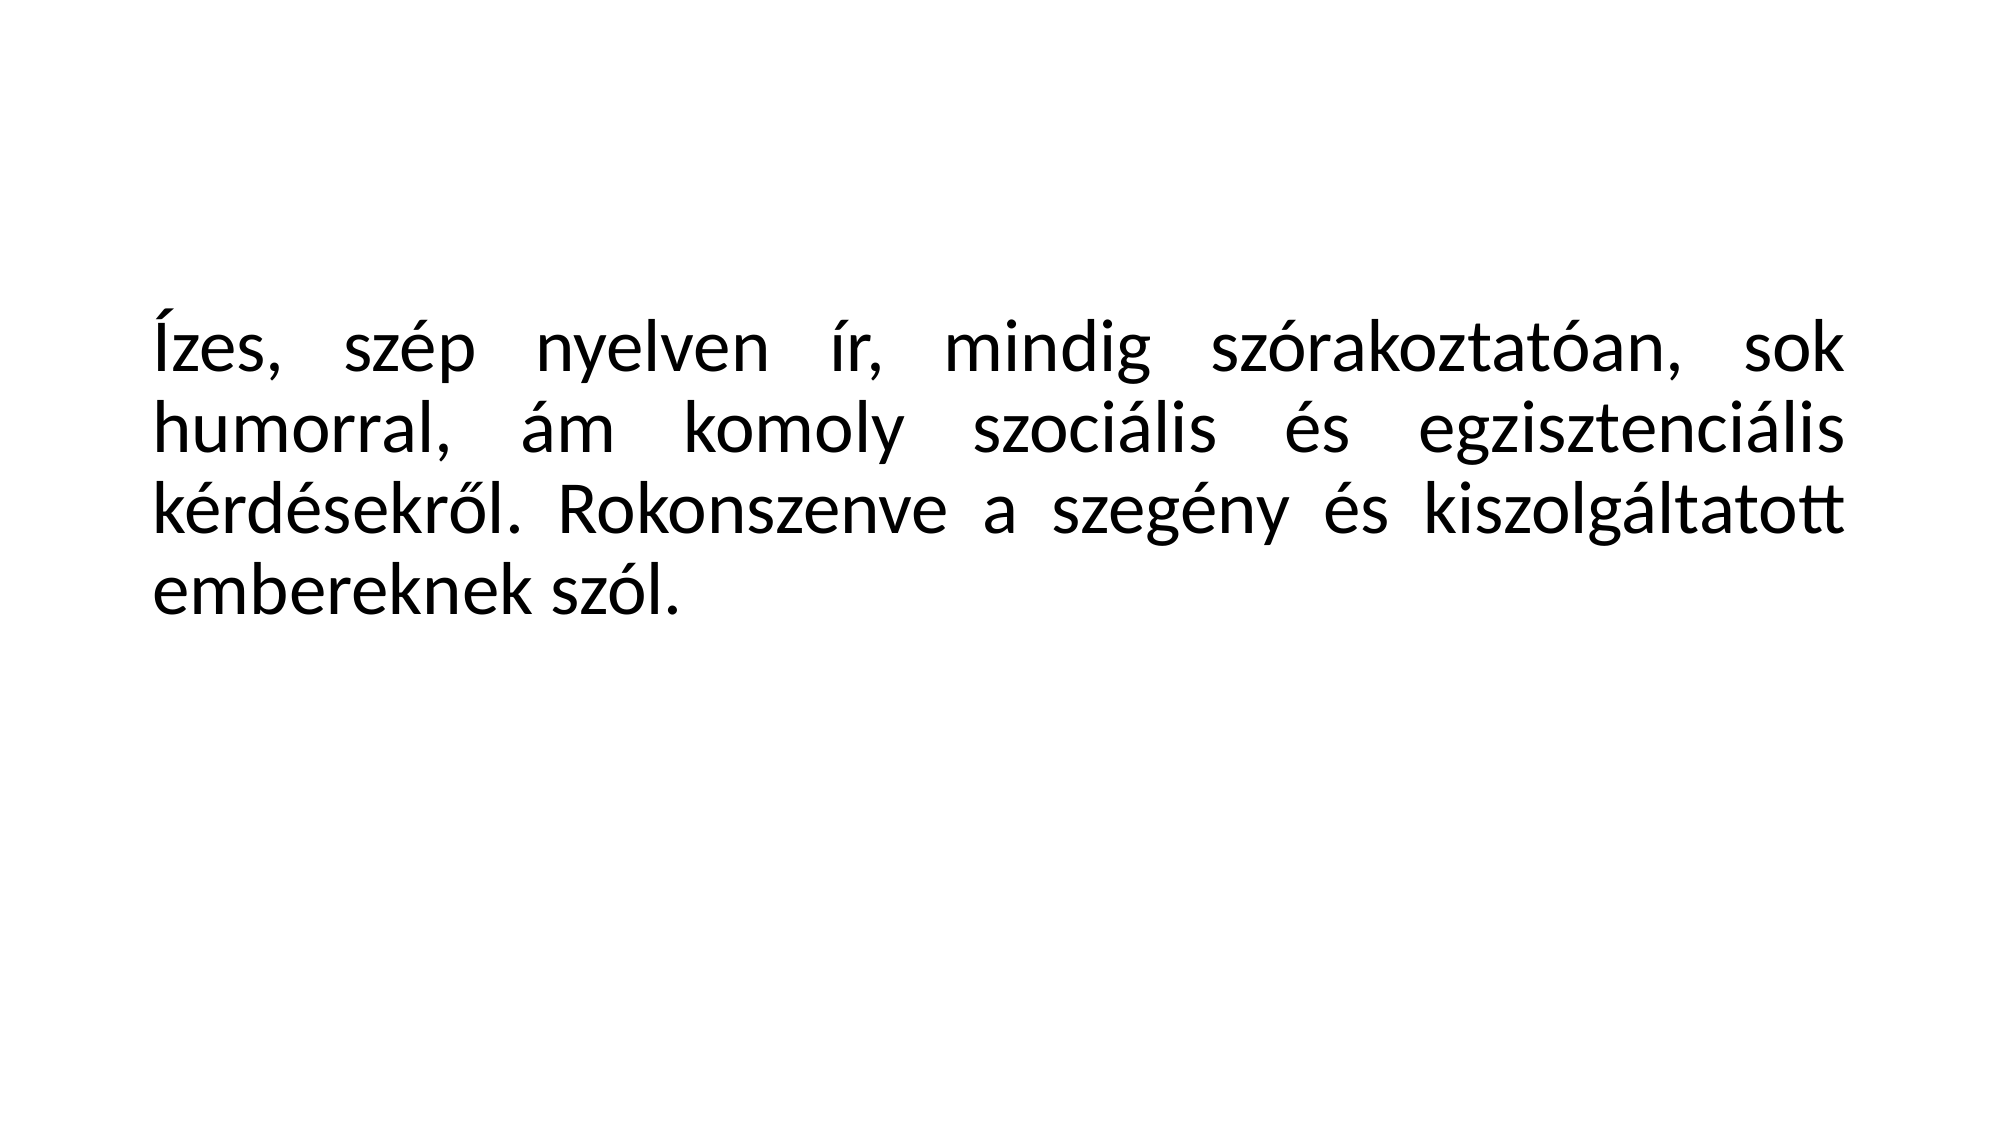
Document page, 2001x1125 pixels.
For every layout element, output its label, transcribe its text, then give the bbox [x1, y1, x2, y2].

list Ízes, szép nyelven ír, mindig szórakoztatóan, sok humorral, ám komoly szociális és egzisztenciális kérdésekről. Rokonszenve a szegény és kiszolgáltatott embereknek szól. [137, 299, 1863, 1014]
